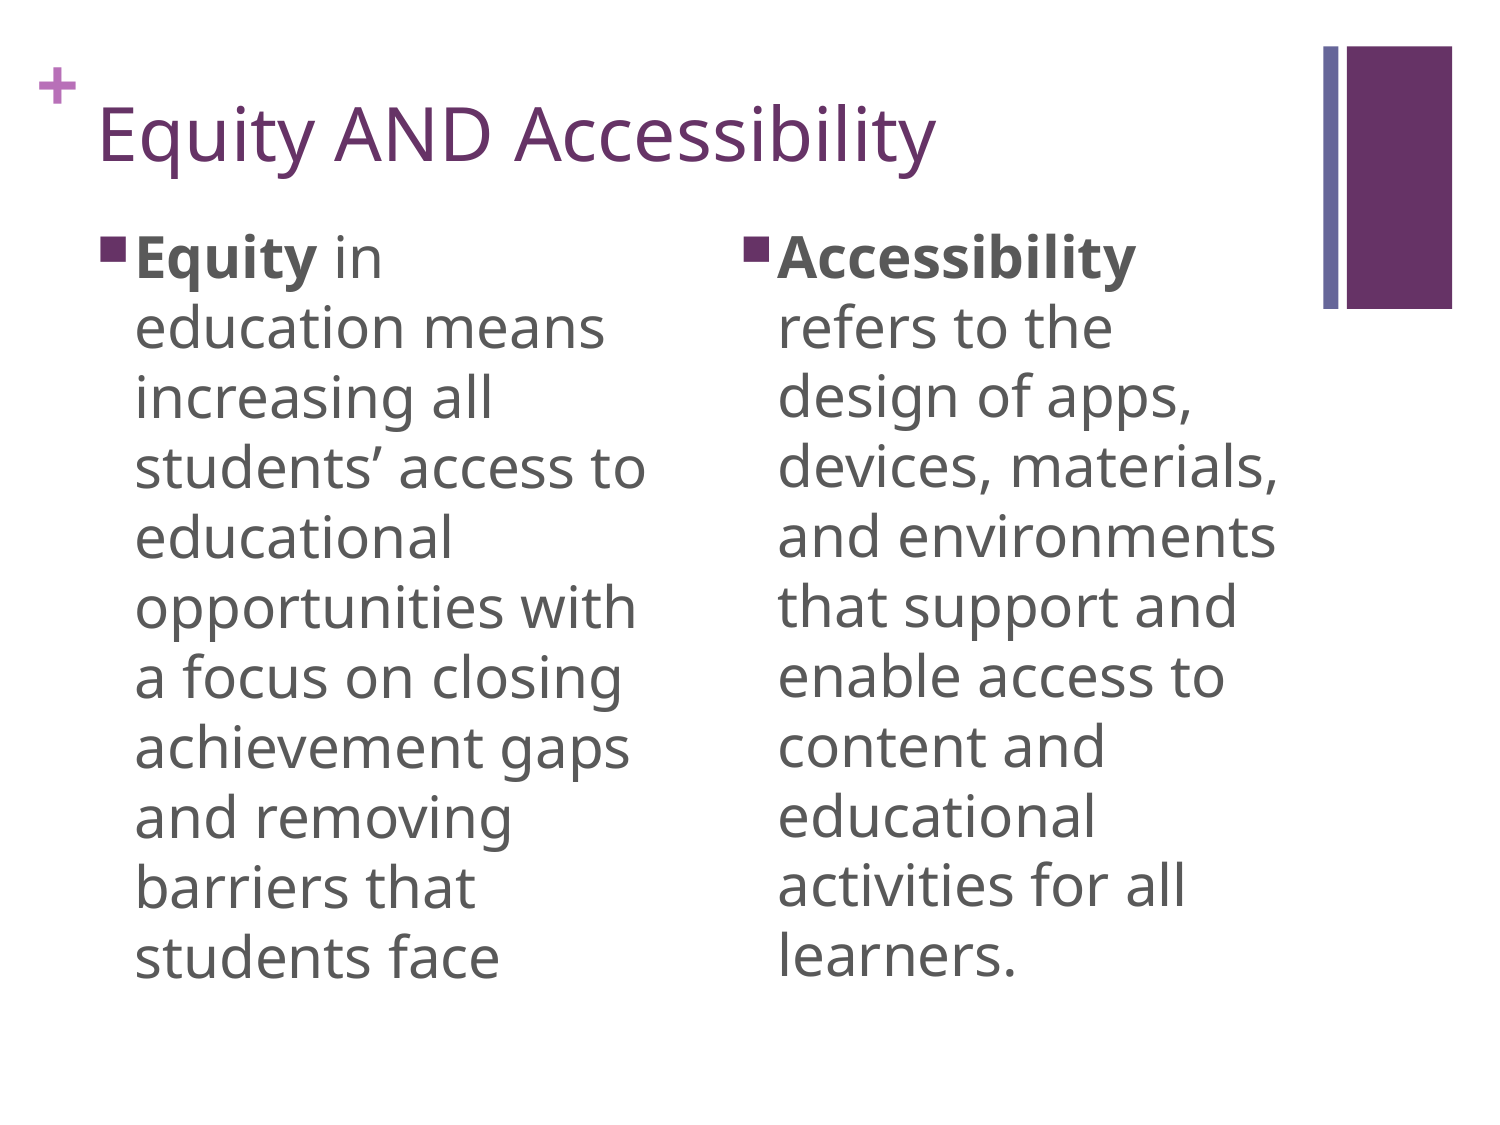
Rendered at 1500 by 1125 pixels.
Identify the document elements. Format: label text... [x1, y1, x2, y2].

title Equity AND Accessibility [81, 79, 1322, 263]
list Equity in education means increasing all students’ access to educational opportunities with a focus on closing achievement gaps and removing barriers that students face [81, 212, 682, 1005]
list Accessibility refers to the design of apps, devices, materials, and environments that support and enable access to content and educational activities for all learners. [725, 212, 1325, 1000]
